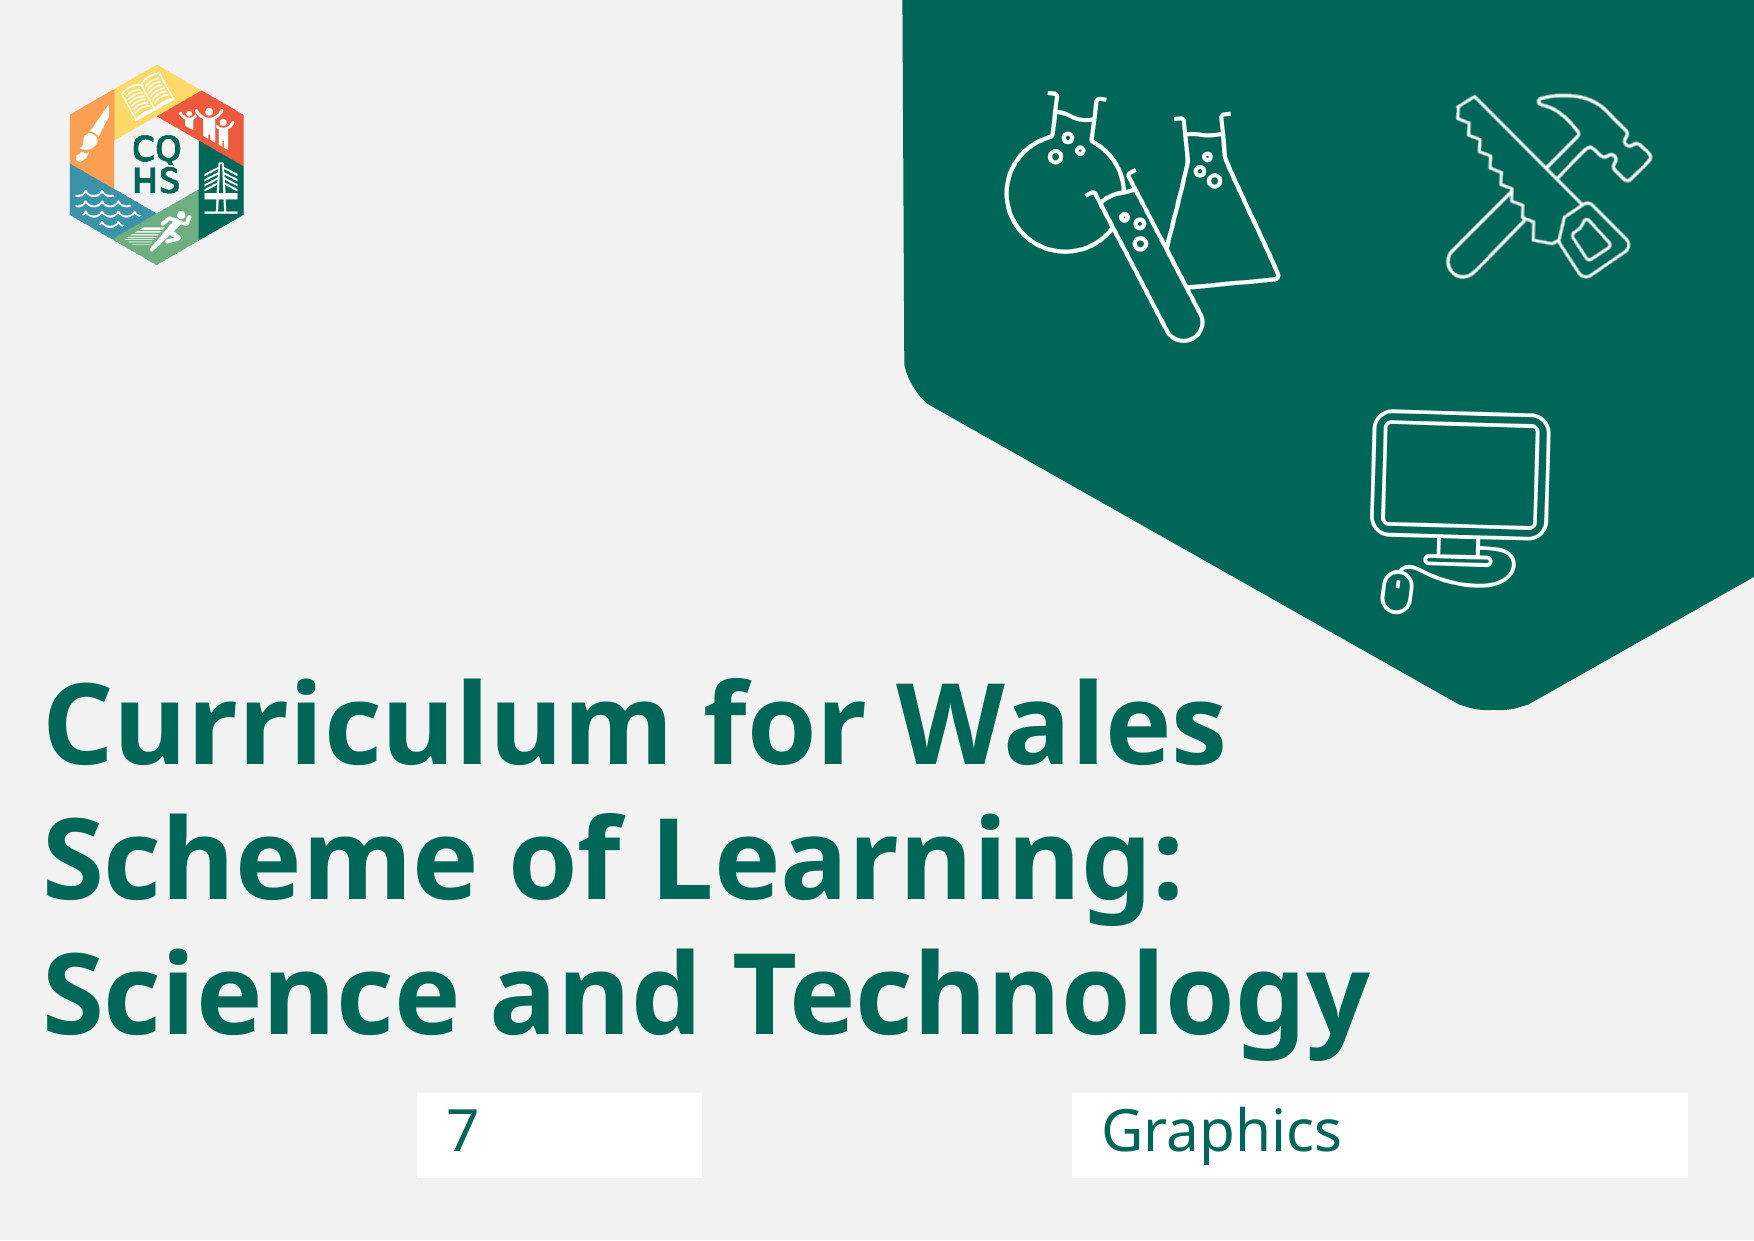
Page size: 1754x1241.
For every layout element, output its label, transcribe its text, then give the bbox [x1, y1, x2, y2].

list Graphics [1071, 1092, 1688, 1179]
list Curriculum for Wales Scheme of Learning: Science and Technology [27, 644, 1476, 1079]
picture [58, 51, 255, 278]
picture [940, 15, 1719, 696]
list 7 [417, 1092, 702, 1179]
